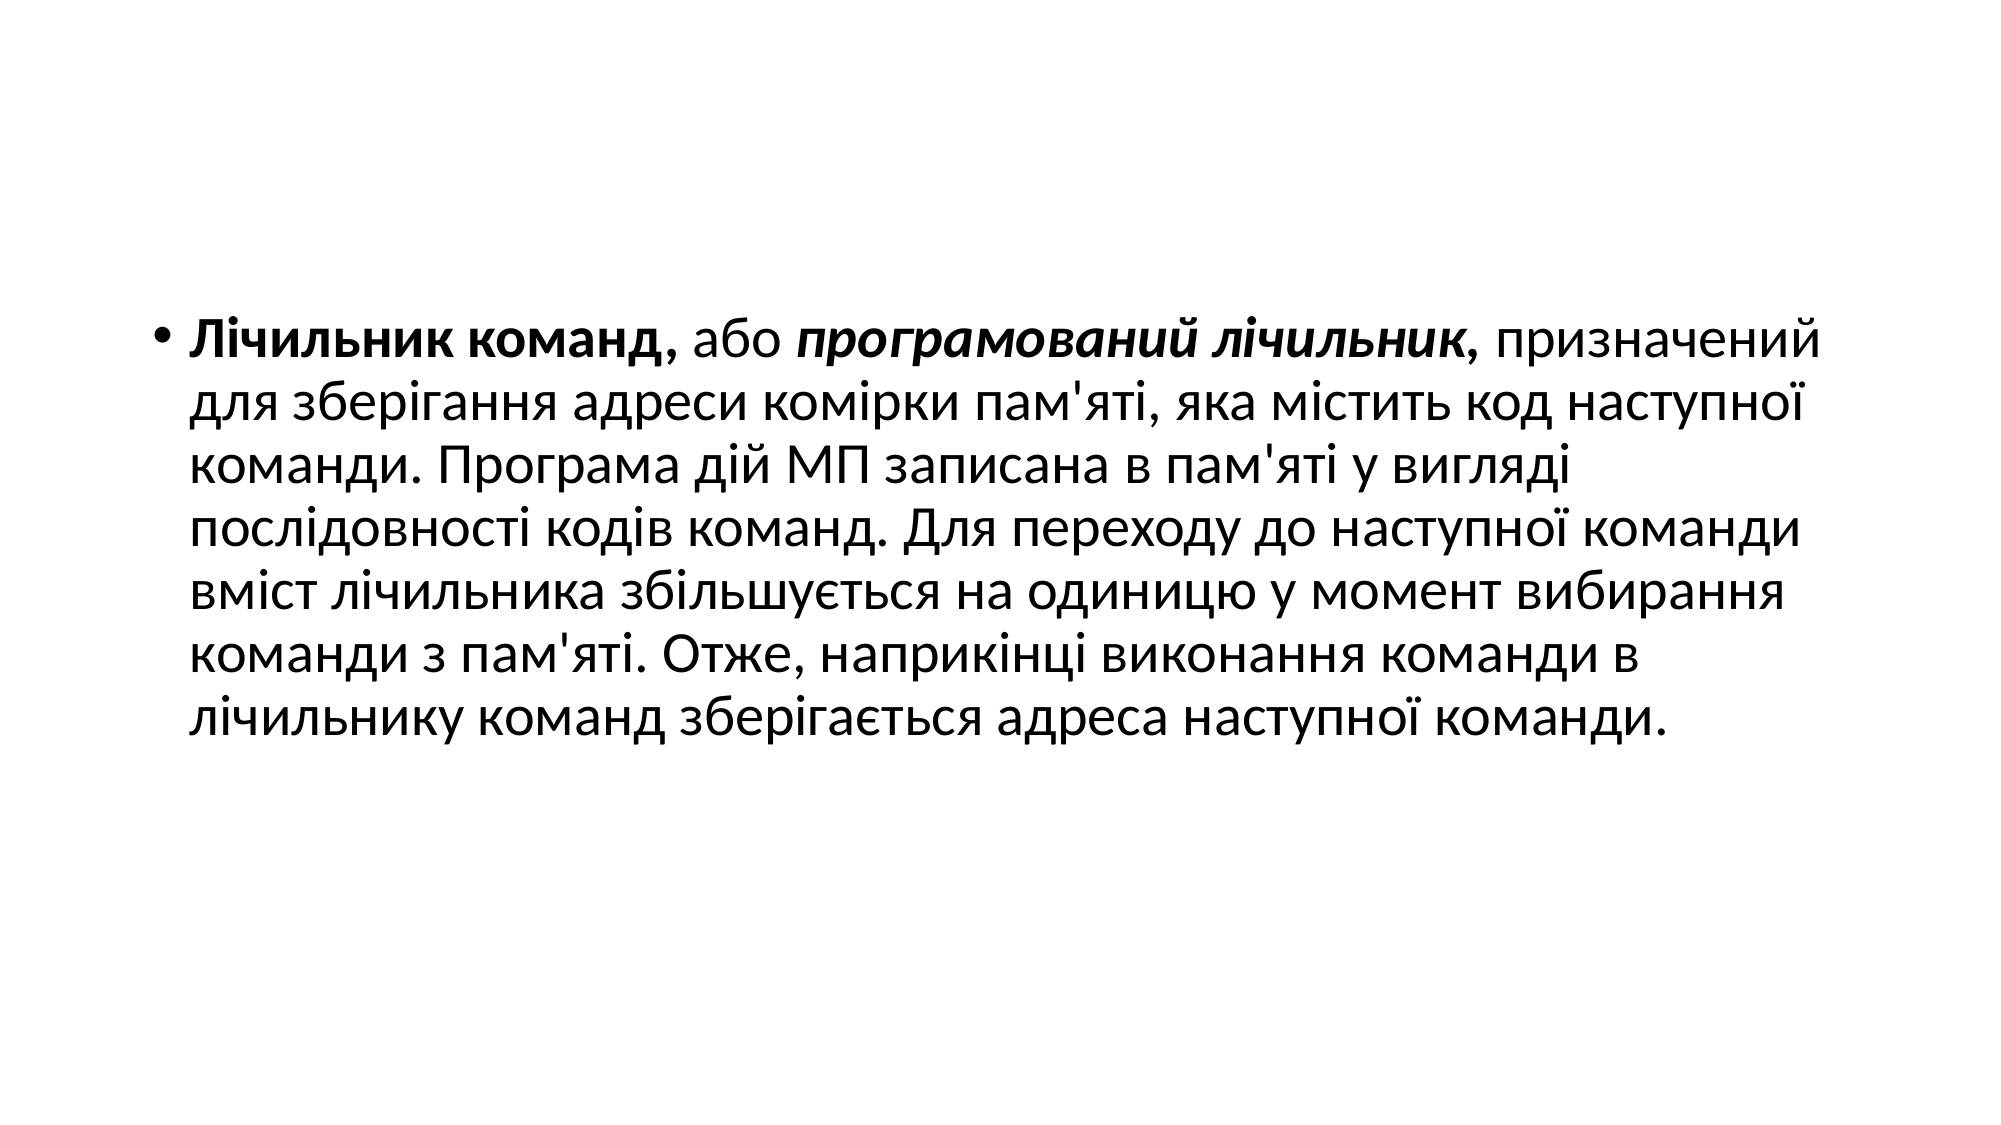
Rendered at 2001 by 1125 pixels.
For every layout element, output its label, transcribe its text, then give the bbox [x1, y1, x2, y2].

list Лічильник команд, або програмований лічильник, призначений для зберігання адреси комірки пам'яті, яка містить код наступної команди. Програма дій МП записана в пам'яті у вигляді послідовності кодів команд. Для переходу до наступної команди вміст лічильника збільшується на оди­ницю у момент вибирання команди з пам'яті. Отже, наприкінці виконання команди в лічильнику команд зберігається адреса наступної команди. [137, 299, 1863, 1014]
